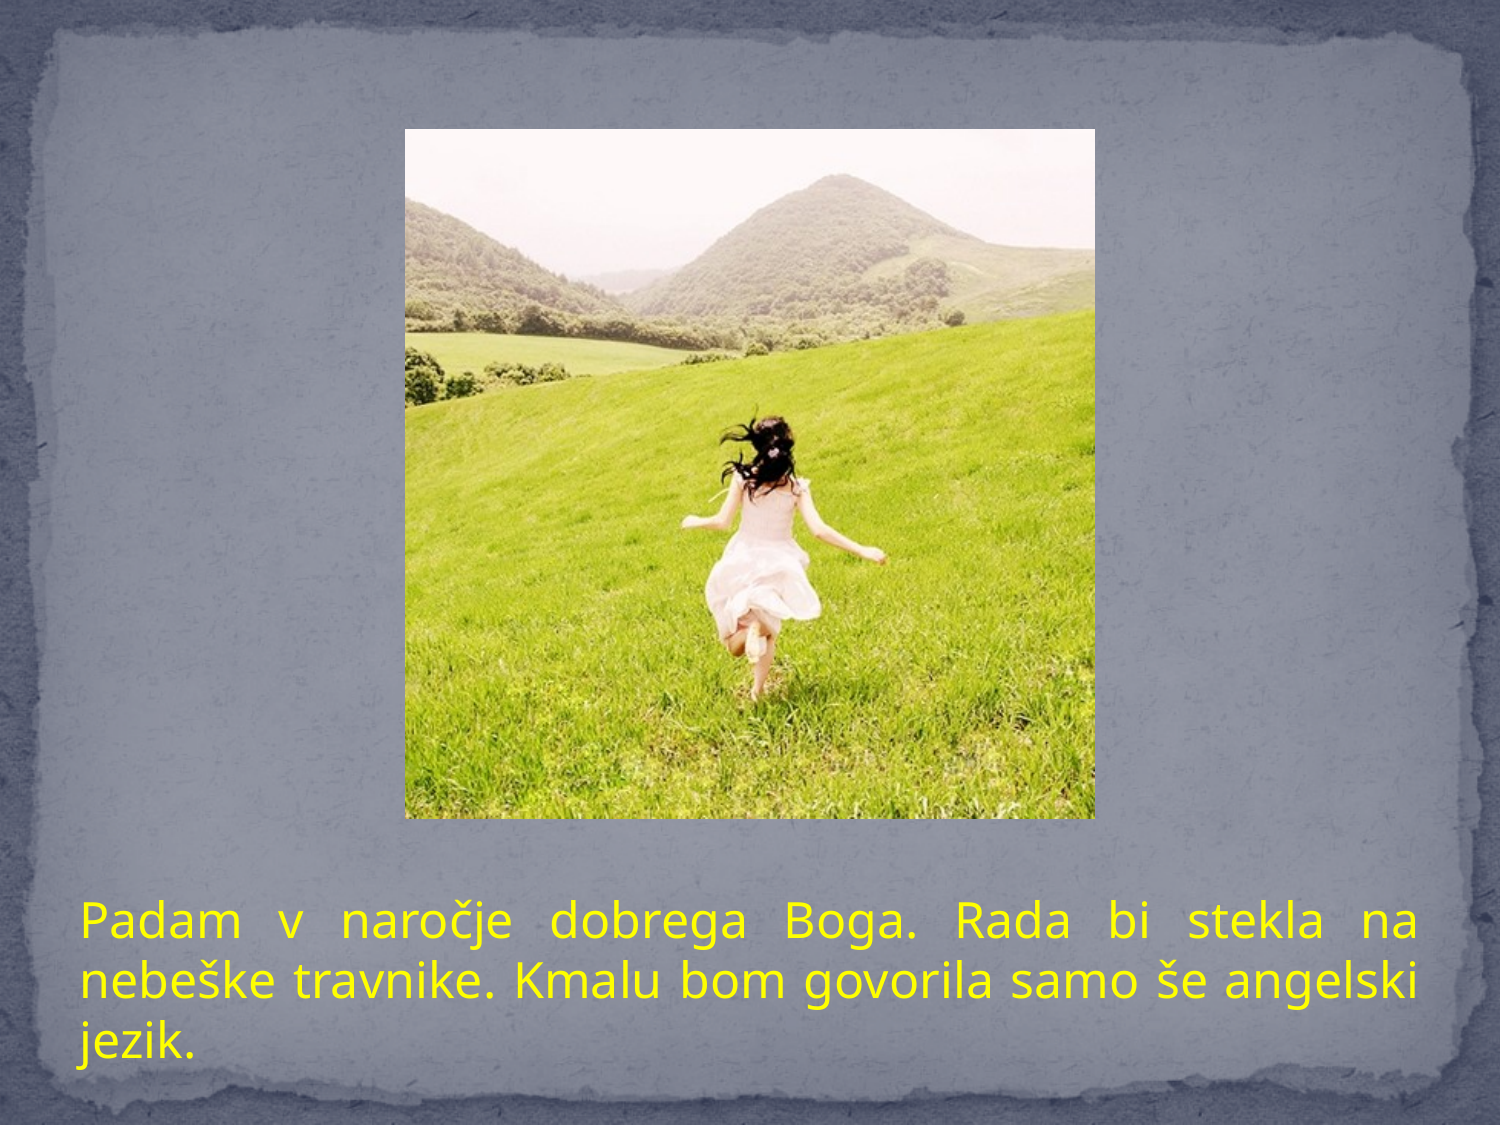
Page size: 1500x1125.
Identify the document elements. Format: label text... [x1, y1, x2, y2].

picture [405, 129, 1095, 819]
text_box Padam v naročje dobrega Boga. Rada bi stekla na nebeške travnike. Kmalu bom govorila samo še angelski jezik. [64, 881, 1436, 1077]
